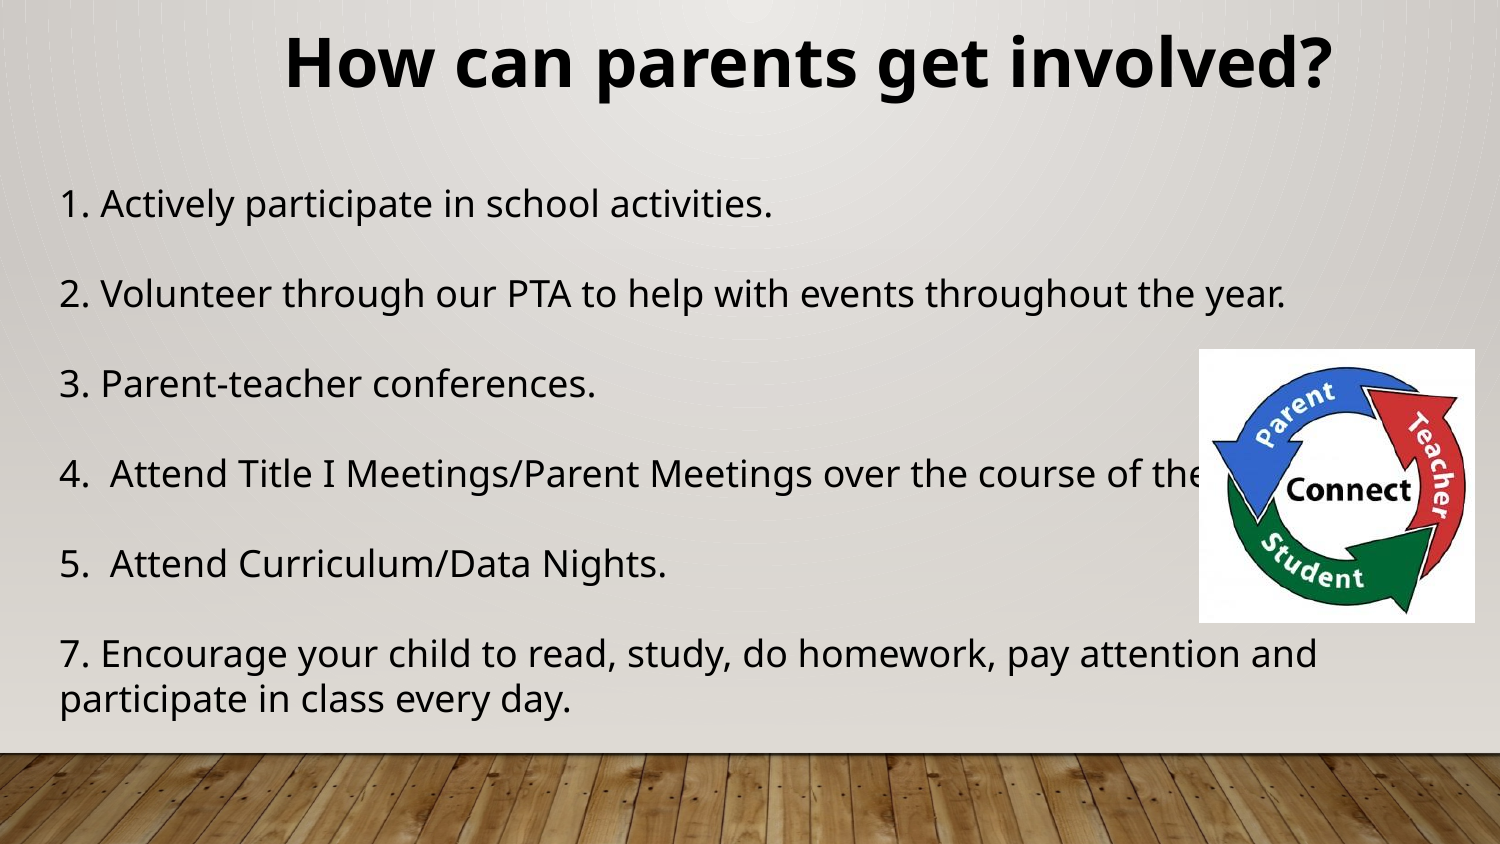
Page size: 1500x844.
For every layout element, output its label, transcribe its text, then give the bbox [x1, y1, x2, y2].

text_box How can parents get involved? [268, 10, 1349, 109]
text_box 1. Actively participate in school activities. 2. Volunteer through our PTA to help with events throughout the year. 3. Parent-teacher conferences. 4. Attend Title I Meetings/Parent Meetings over the course of the year. 5. Attend Curriculum/Data Nights. 7. Encourage your child to read, study, do homework, pay attention and participate in class every day. [36, 172, 1358, 728]
picture [1198, 349, 1476, 623]
picture [0, 753, 1500, 844]
